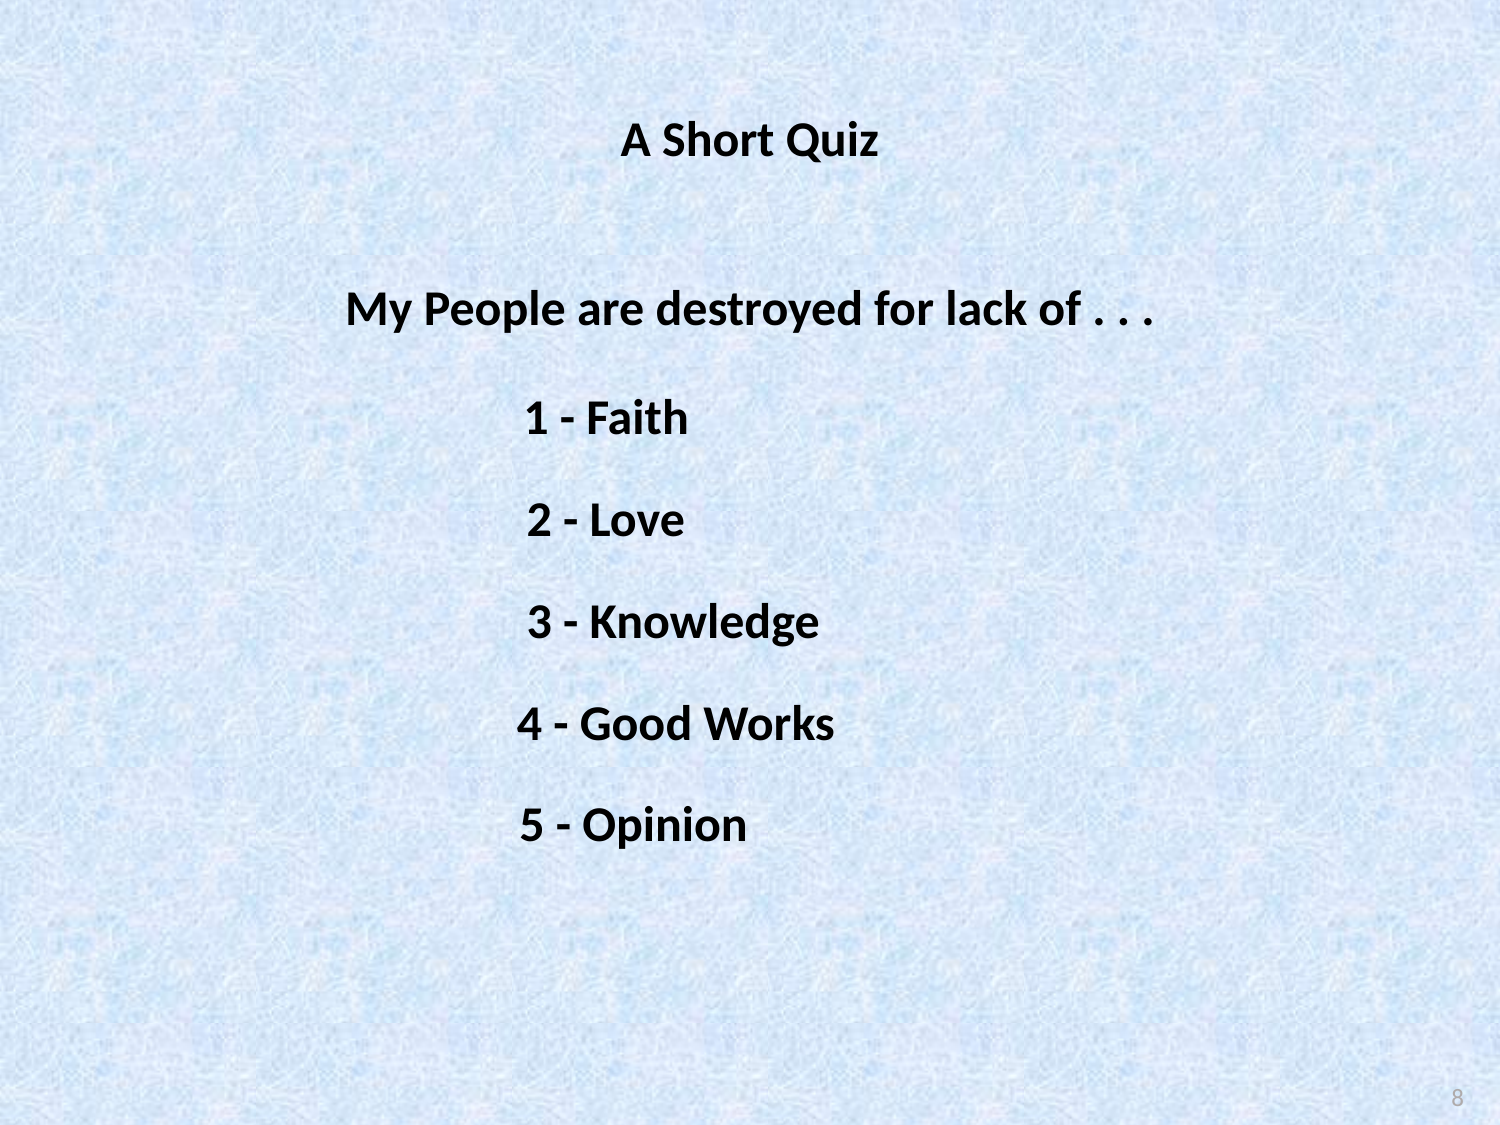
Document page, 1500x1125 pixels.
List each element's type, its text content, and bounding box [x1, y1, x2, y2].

text_box 2 - Love [511, 478, 800, 554]
text_box 1 - Faith [508, 376, 796, 452]
text_box A Short Quiz [539, 99, 960, 174]
text_box 3 - Knowledge [511, 580, 954, 656]
text_box 8 [1436, 1074, 1483, 1119]
picture [0, 0, 1500, 1125]
text_box My People are destroyed for lack of . . . [330, 268, 1173, 343]
text_box 5 - Opinion [504, 784, 792, 860]
text_box 4 - Good Works [502, 682, 970, 758]
